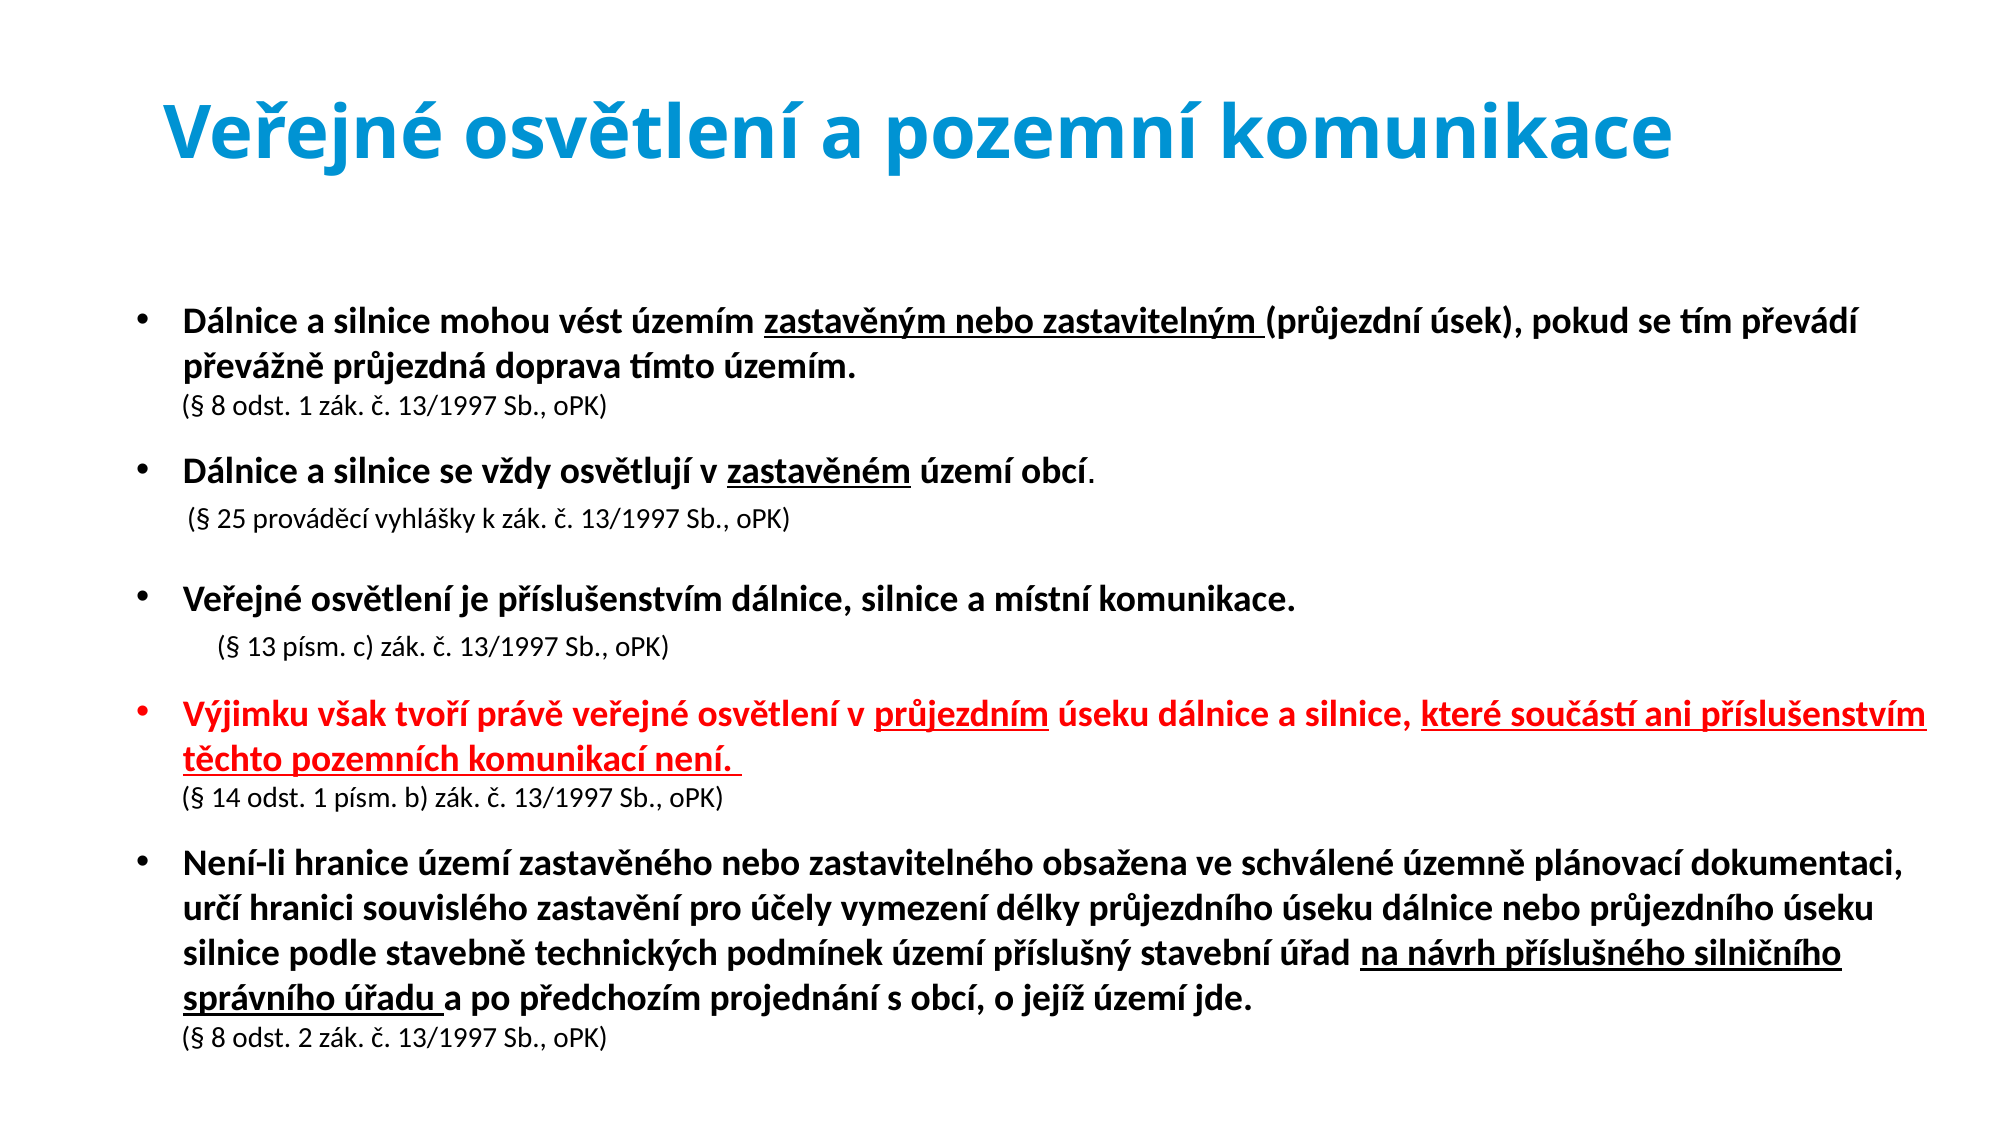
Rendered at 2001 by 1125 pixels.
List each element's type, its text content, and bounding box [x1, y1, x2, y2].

text_box Dálnice a silnice mohou vést územím zastavěným nebo zastavitelným (průjezdní úsek), pokud se tím převádí převážně průjezdná doprava tímto územím. (§ 8 odst. 1 zák. č. 13/1997 Sb., oPK) Dálnice a silnice se vždy osvětlují v zastavěném území obcí. (§ 25 prováděcí vyhlášky k zák. č. 13/1997 Sb., oPK) Veřejné osvětlení je příslušenstvím dálnice, silnice a místní komunikace. (§ 13 písm. c) zák. č. 13/1997 Sb., oPK) Výjimku však tvoří právě veřejné osvětlení v průjezdním úseku dálnice a silnice, které součástí ani příslušenstvím těchto pozemních komunikací není. (§ 14 odst. 1 písm. b) zák. č. 13/1997 Sb., oPK) Není-li hranice území zastavěného nebo zastavitelného obsažena ve schválené územně plánovací dokumentaci, určí hranici souvislého zastavění pro účely vymezení délky průjezdního úseku dálnice nebo průjezdního úseku silnice podle stavebně technických podmínek území příslušný stavební úřad na návrh příslušného silničního správního úřadu a po předchozím projednání s obcí, o jejíž území jde. (§ 8 odst. 2 zák. č. 13/1997 Sb., oPK) [121, 288, 1968, 1061]
title Veřejné osvětlení a pozemní komunikace [148, 55, 1874, 215]
